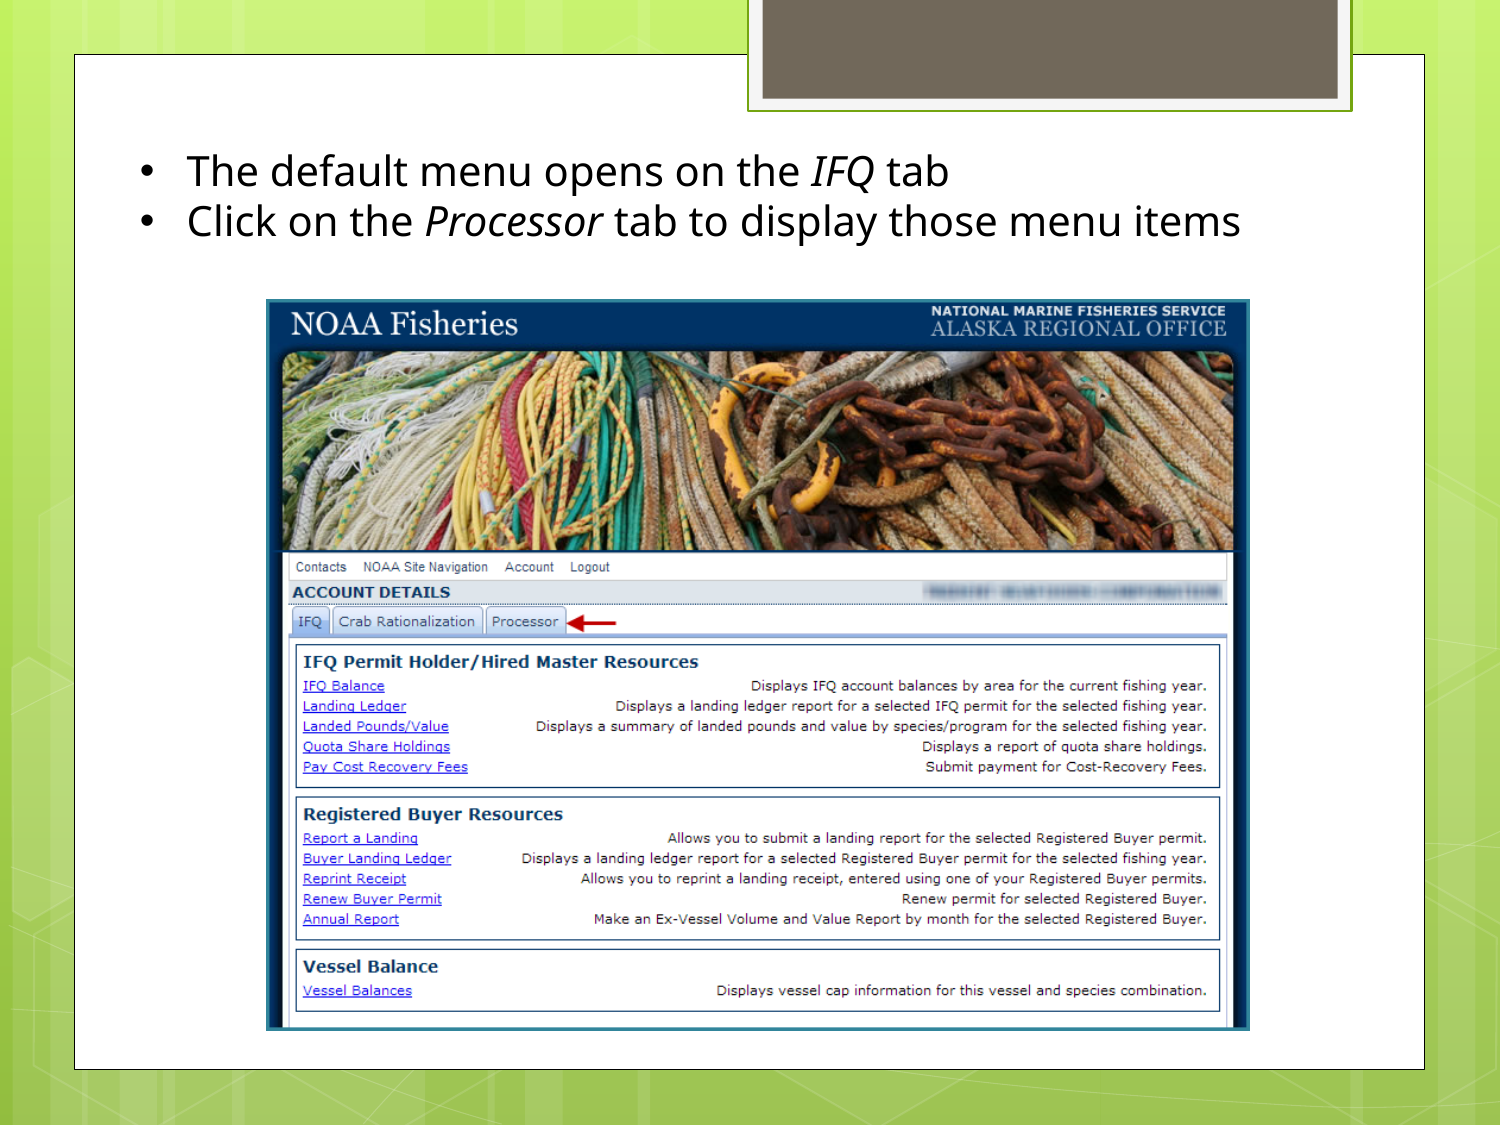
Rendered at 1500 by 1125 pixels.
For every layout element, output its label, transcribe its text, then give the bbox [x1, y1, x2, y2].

text_box The default menu opens on the IFQ tab Click on the Processor tab to display those menu items [125, 137, 1375, 253]
picture [266, 299, 1251, 1031]
